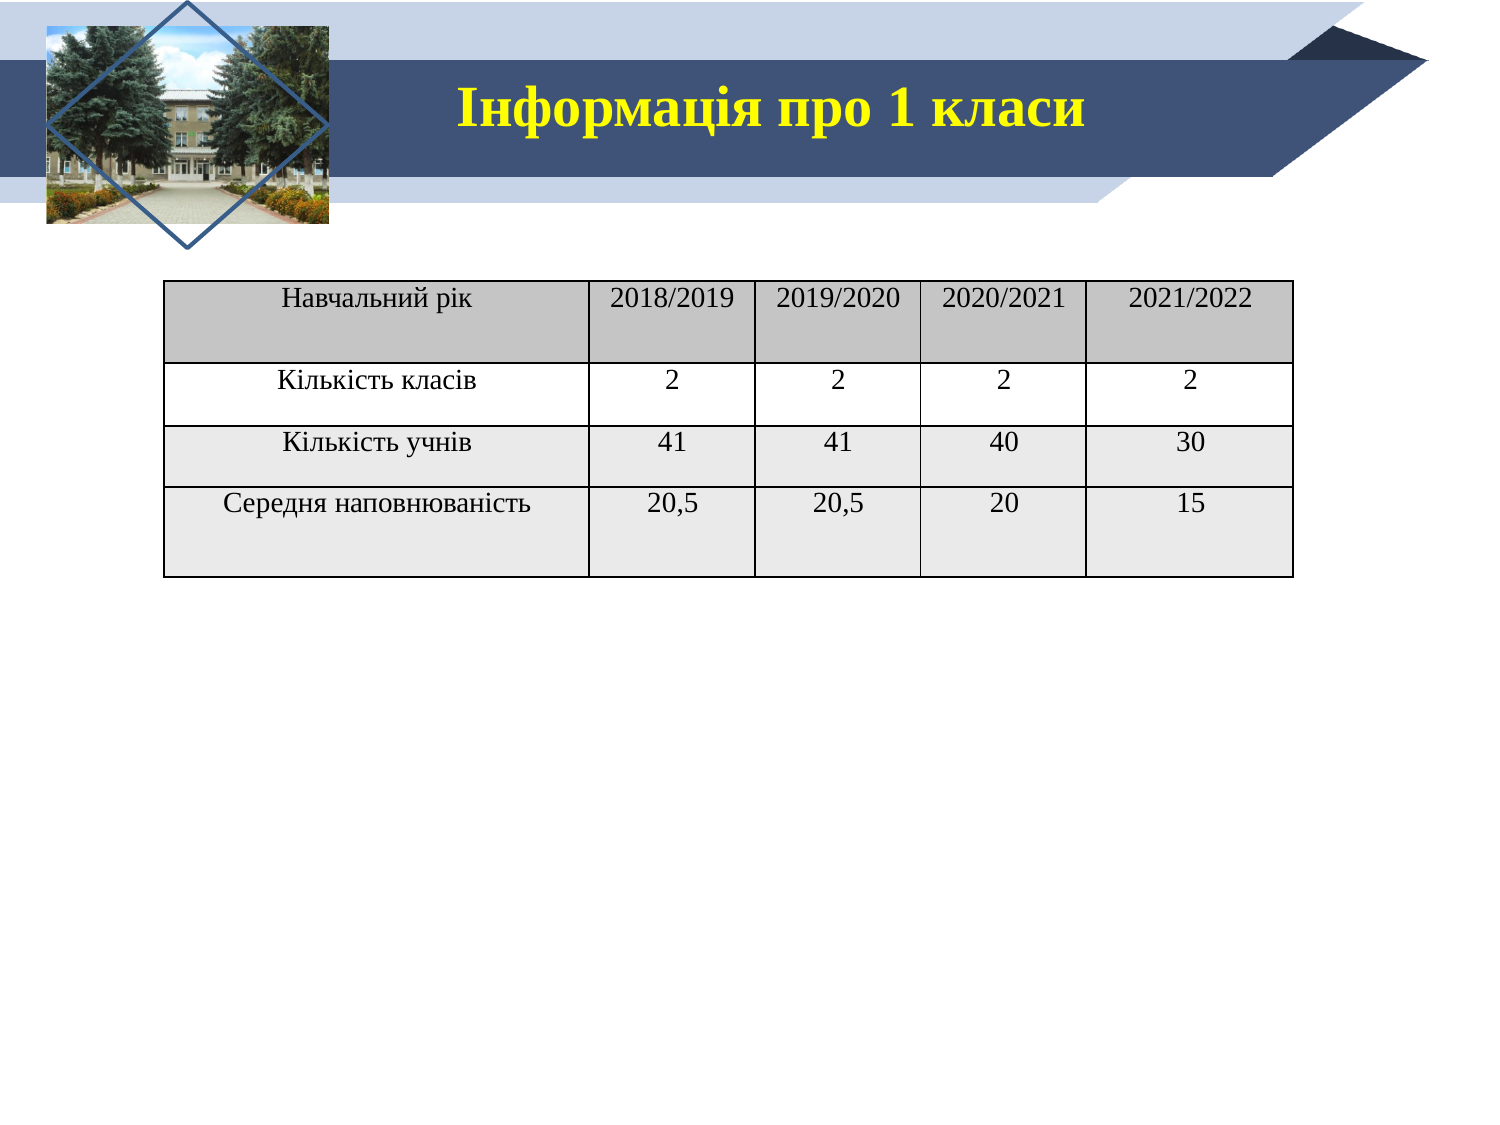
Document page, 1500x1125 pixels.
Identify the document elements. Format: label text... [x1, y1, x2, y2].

table_header Навчальний рік [165, 282, 588, 362]
table_cell Кількість класів [165, 364, 588, 425]
table_cell Середня наповнюваність [165, 488, 588, 576]
table_cell 2 [590, 364, 754, 425]
table_cell 2 [756, 364, 920, 425]
table_cell 2 [1087, 364, 1292, 425]
table_cell 30 [1087, 427, 1292, 486]
table_cell 40 [921, 427, 1085, 486]
table_cell 2 [921, 364, 1085, 425]
table_cell 41 [590, 427, 754, 486]
table_cell Кількість учнів [165, 427, 588, 486]
table_cell 20 [921, 488, 1085, 576]
table_header 2018/2019 [590, 282, 754, 362]
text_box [0, 1, 1429, 249]
table_header 2019/2020 [756, 282, 920, 362]
table_cell 20,5 [756, 488, 920, 576]
table_header 2020/2021 [921, 282, 1085, 362]
table_header 2021/2022 [1087, 282, 1292, 362]
table_cell 20,5 [590, 488, 754, 576]
table_cell 15 [1087, 488, 1292, 576]
table_cell 41 [756, 427, 920, 486]
